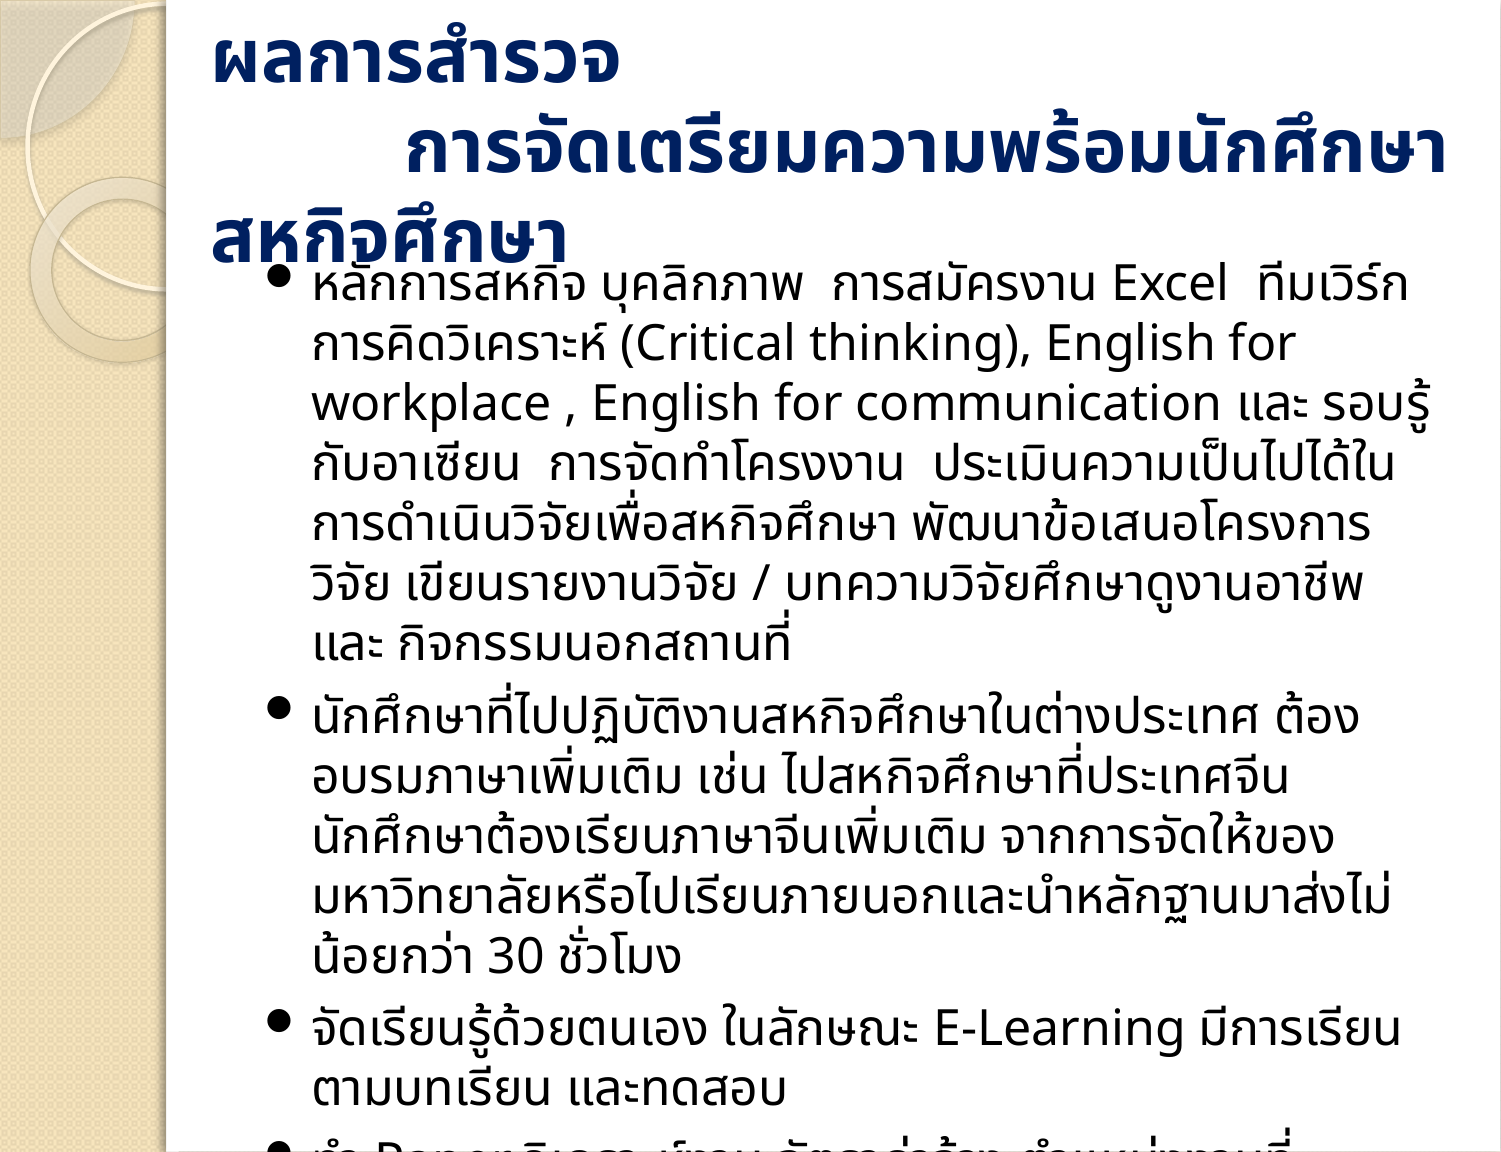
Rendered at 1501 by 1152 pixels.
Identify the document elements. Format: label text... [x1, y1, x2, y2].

list หลักการสหกิจ บุคลิกภาพ การสมัครงาน Excel ทีมเวิร์ก การคิดวิเคราะห์ (Critical thinking), English for workplace , English for communication และ รอบรู้กับอาเซียน การจัดทำโครงงาน ประเมินความเป็นไปได้ในการดำเนินวิจัยเพื่อสหกิจศึกษา พัฒนาข้อเสนอโครงการวิจัย เขียนรายงานวิจัย / บทความวิจัยศึกษาดูงานอาชีพ และ กิจกรรมนอกสถานที่ นักศึกษาที่ไปปฏิบัติงานสหกิจศึกษาในต่างประเทศ ต้องอบรมภาษาเพิ่มเติม เช่น ไปสหกิจศึกษาที่ประเทศจีน นักศึกษาต้องเรียนภาษาจีนเพิ่มเติม จากการจัดให้ของมหาวิทยาลัยหรือไปเรียนภายนอกและนำหลักฐานมาส่งไม่น้อยกว่า 30 ชั่วโมง จัดเรียนรู้ด้วยตนเอง ในลักษณะ E-Learning มีการเรียนตามบทเรียน และทดสอบ ทำ Paper วิเคราะห์งาน อัตราค่าจ้าง ตำแหน่งงานที่ต้องการ การจัดทำใบสมัครงาน การเสนอตำแหน่งงาน การจัดทำ Profile ตนเอง การเข้าสัมภาษณ์งาน และตำแหน่งงานที่นักศึกษาสมัครและได้รับการคัดเลือกจะเปลี่ยนแปลงไม่ได้ [235, 242, 1466, 1037]
title ผลการสำรวจ การจัดเตรียมความพร้อมนักศึกษาสหกิจศึกษา [194, 46, 1466, 238]
